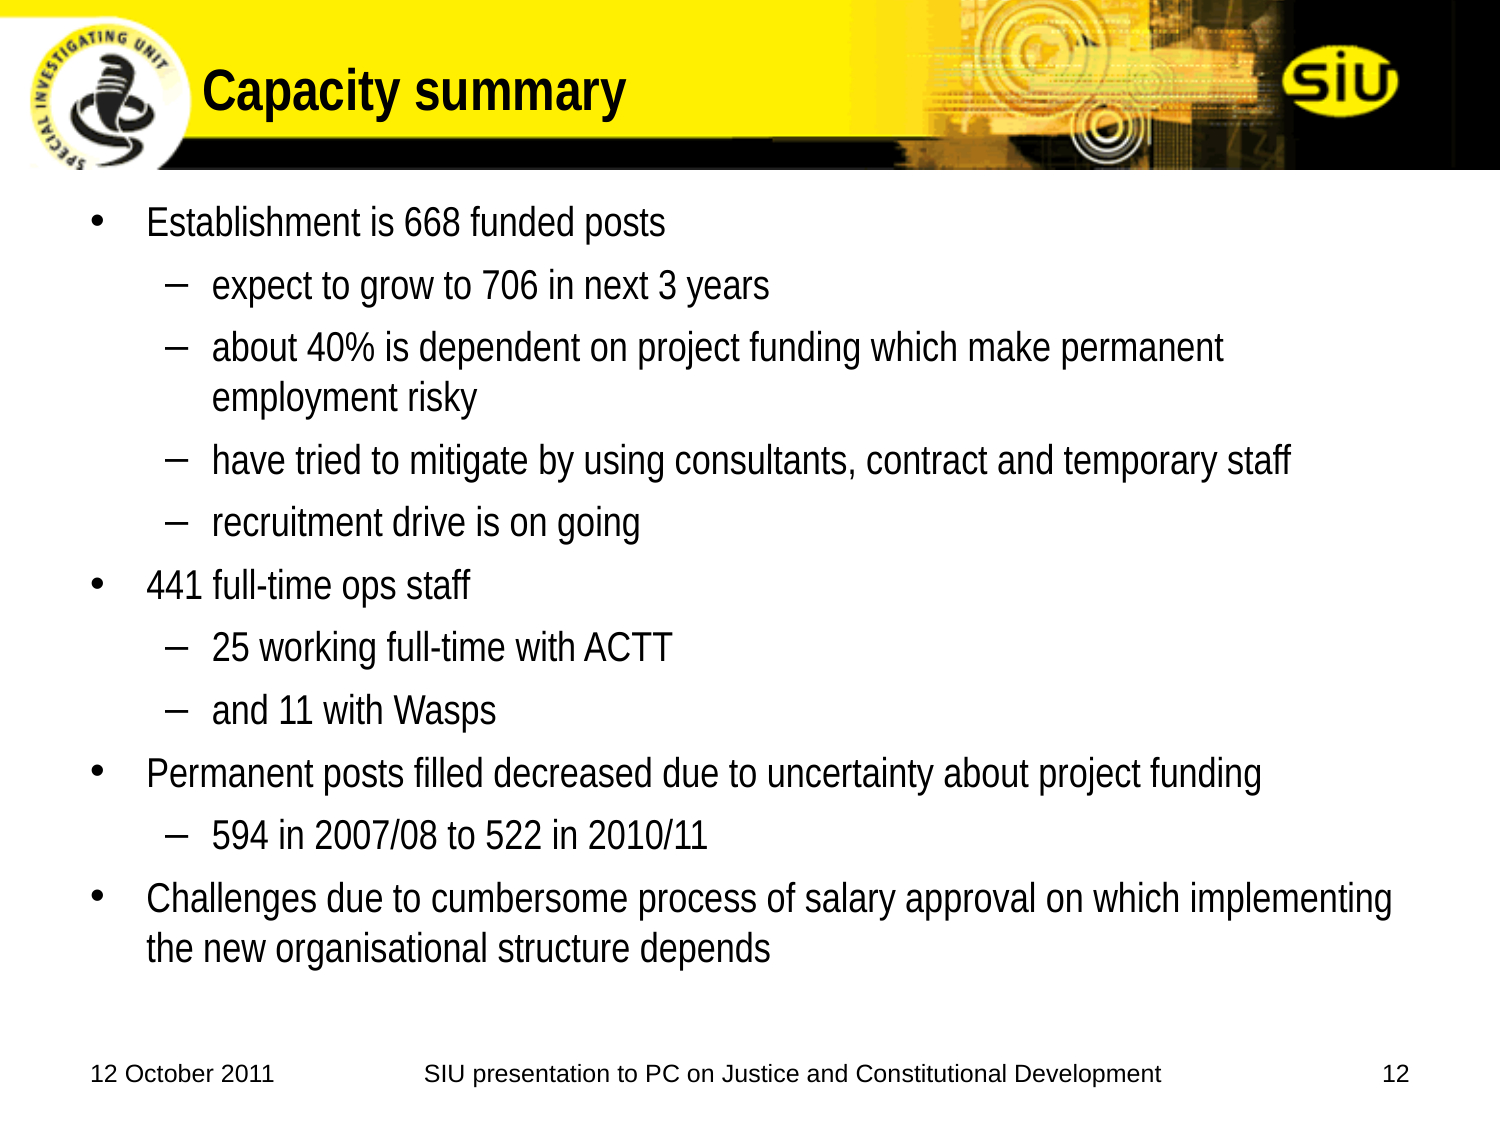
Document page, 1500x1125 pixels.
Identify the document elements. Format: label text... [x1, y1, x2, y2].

footer SIU presentation to PC on Justice and Constitutional Development [262, 1042, 1325, 1103]
slide_number 12 [1325, 1042, 1425, 1103]
list Establishment is 668 funded posts expect to grow to 706 in next 3 years about 40% is dependent on project funding which make permanent employment risky have tried to mitigate by using consultants, contract and temporary staff recruitment drive is on going 441 full-time ops staff 25 working full-time with ACTT and 11 with Wasps Permanent posts filled decreased due to uncertainty about project funding 594 in 2007/08 to 522 in 2010/11 Challenges due to cumbersome process of salary approval on which implementing the new organisational structure depends [74, 187, 1426, 1077]
title Capacity summary [187, 24, 1063, 150]
picture [0, 0, 1500, 170]
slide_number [75, 1042, 262, 1103]
